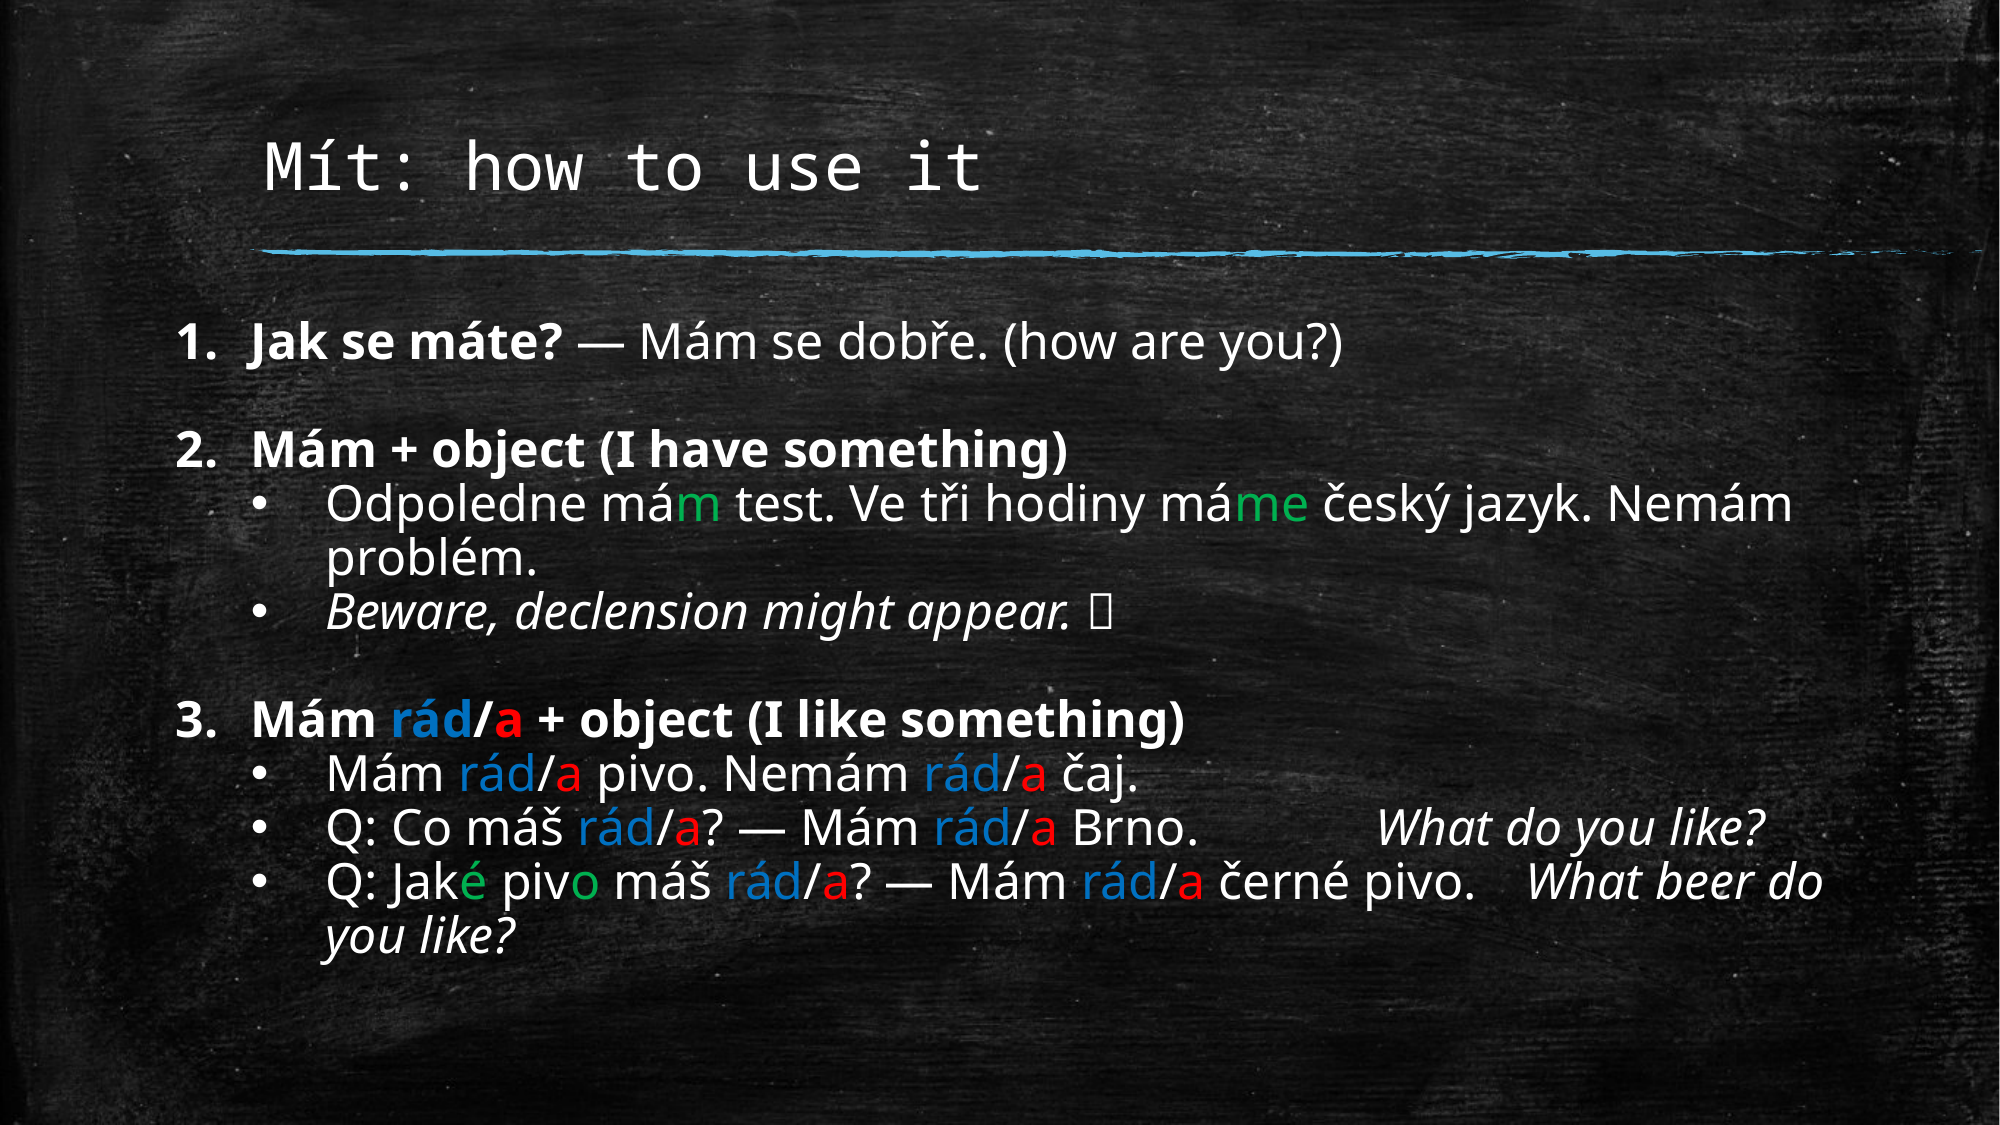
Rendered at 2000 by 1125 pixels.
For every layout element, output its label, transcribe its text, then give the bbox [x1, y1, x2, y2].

text_box Jak se máte? — Mám se dobře. (how are you?) Mám + object (I have something) Odpoledne mám test. Ve tři hodiny máme český jazyk. Nemám problém. Beware, declension might appear.  Mám rád/a + object (I like something) Mám rád/a pivo. Nemám rád/a čaj. Q: Co máš rád/a? — Mám rád/a Brno. What do you like? Q: Jaké pivo máš rád/a? — Mám rád/a černé pivo. What beer do you like? [161, 309, 1862, 972]
title Mít: how to use it [249, 44, 1750, 213]
